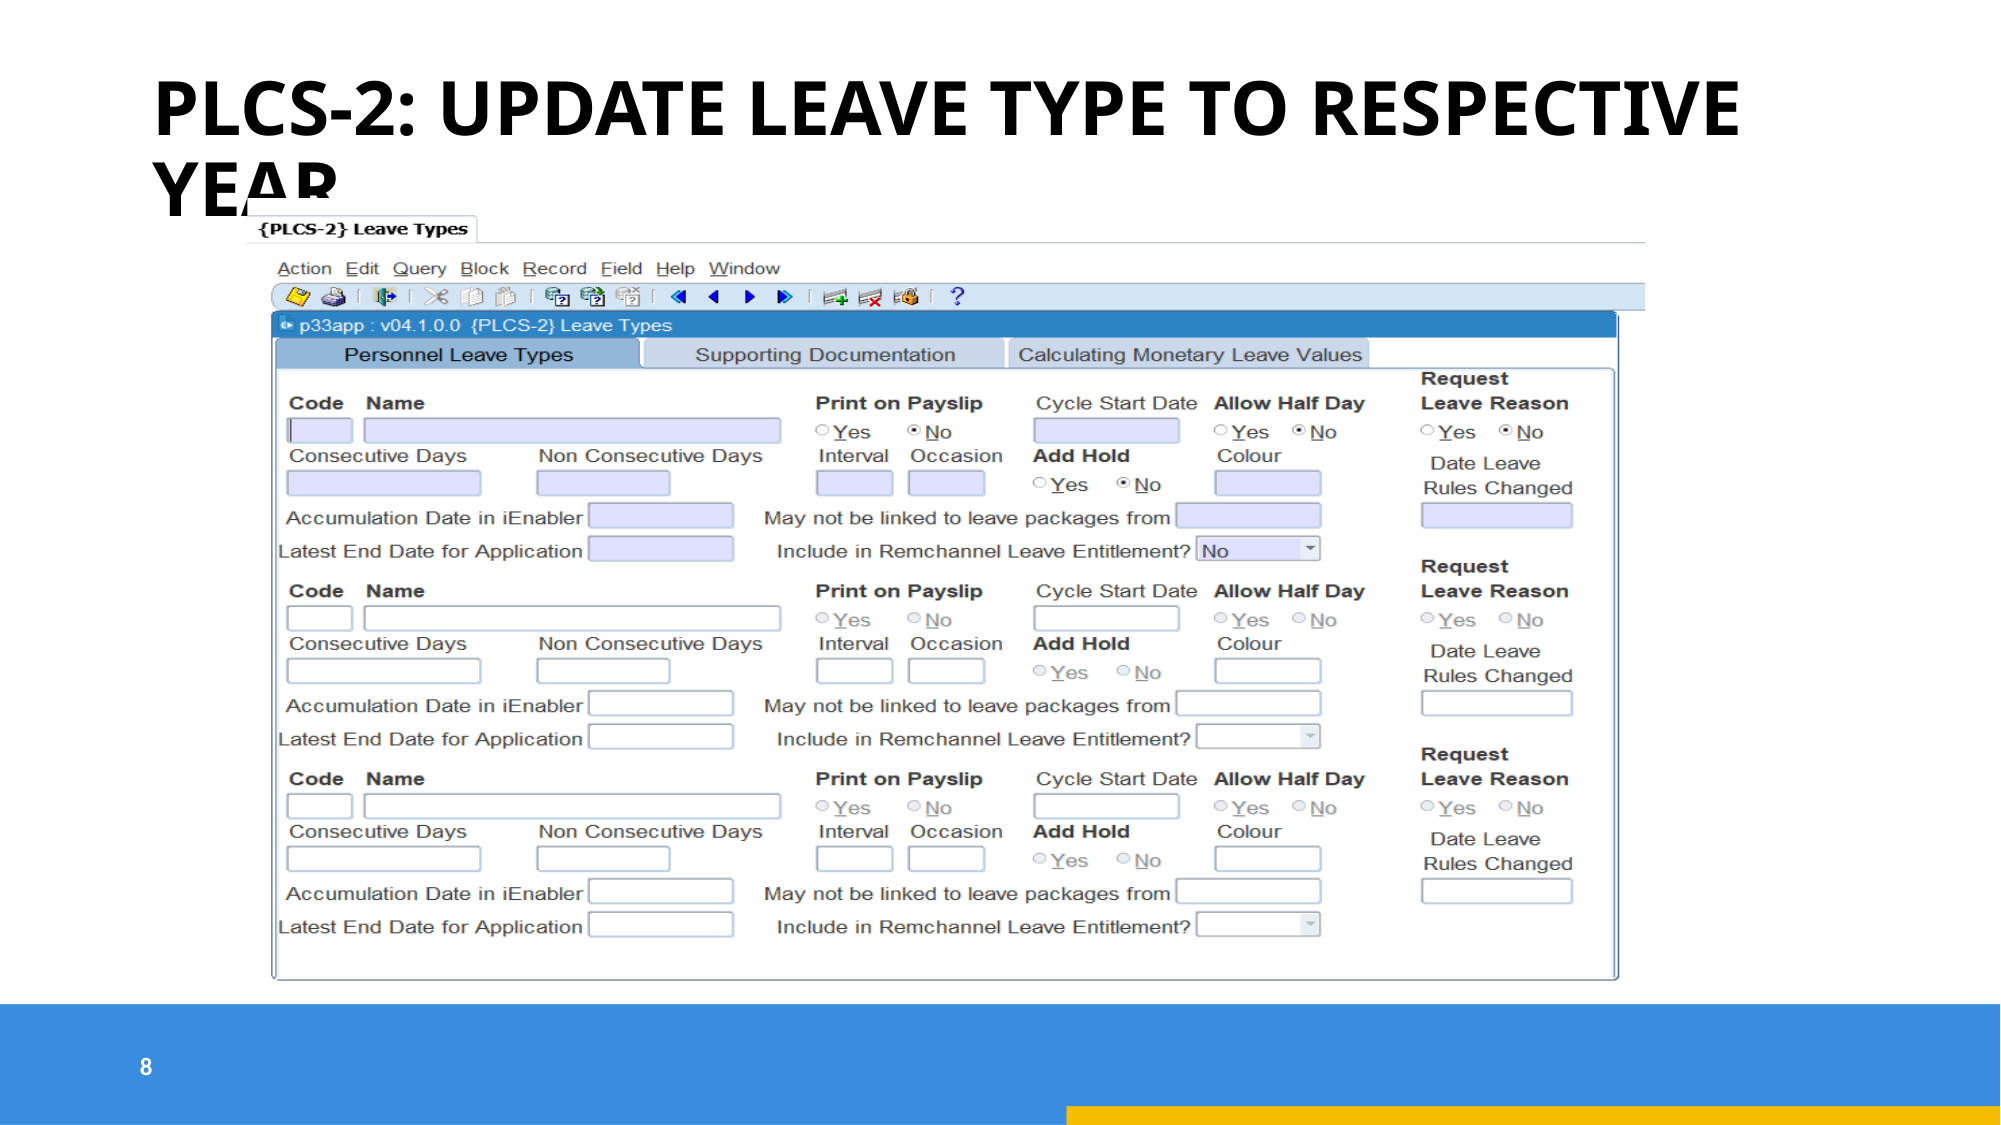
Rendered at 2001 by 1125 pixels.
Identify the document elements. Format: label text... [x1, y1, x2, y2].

picture [0, 0, 2001, 1125]
slide_number 8 [91, 1035, 201, 1096]
title PLCS-2: UPDATE LEAVE TYPE TO RESPECTIVE YEAR [137, 43, 1843, 261]
